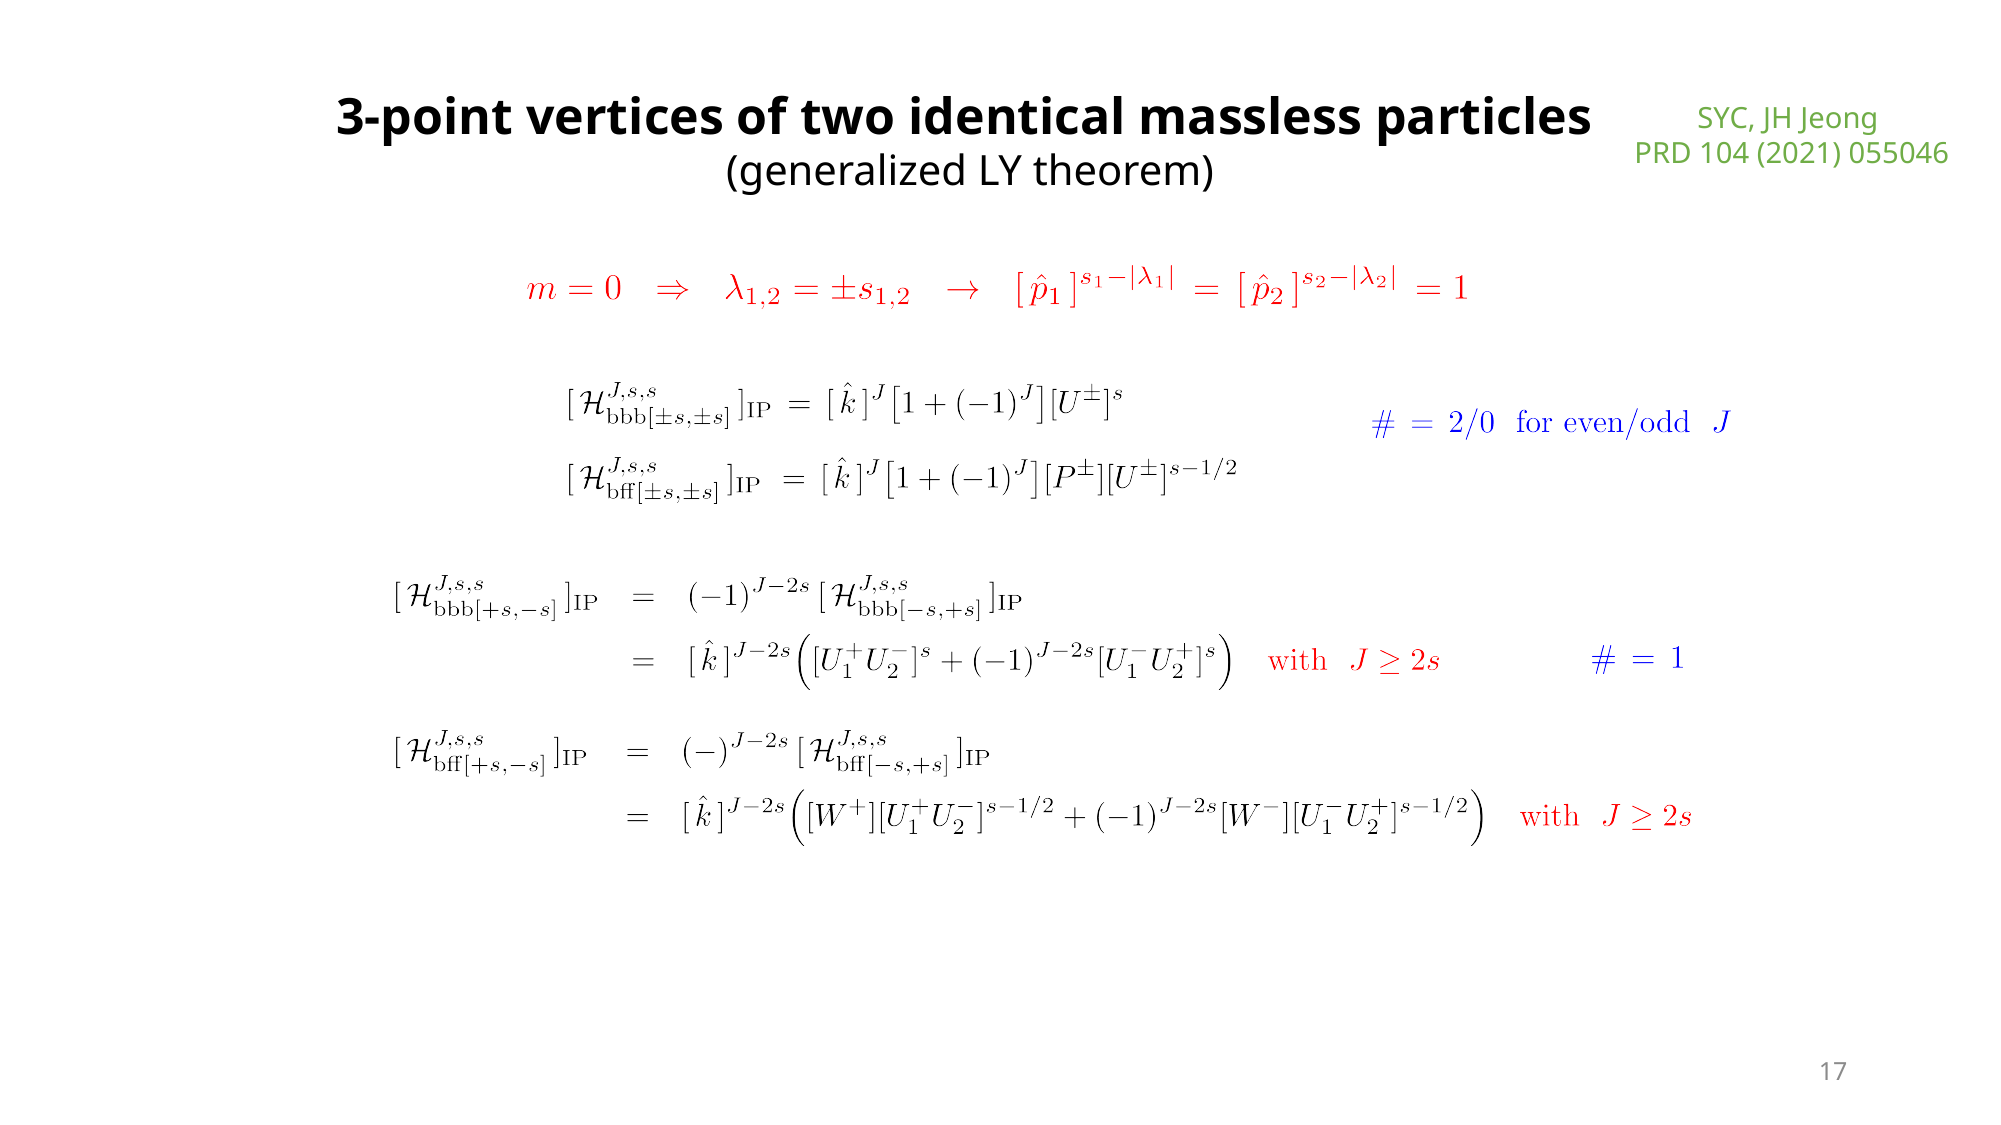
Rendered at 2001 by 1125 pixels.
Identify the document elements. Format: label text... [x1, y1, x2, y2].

picture [1592, 645, 1683, 674]
picture [1372, 408, 1731, 440]
picture [395, 575, 1439, 690]
text_box 3-point vertices of two identical massless particles (generalized LY theorem) [321, 76, 1608, 202]
text_box SYC, JH Jeong PRD 104 (2021) 055046 [1619, 92, 1965, 177]
picture [569, 457, 1236, 504]
picture [527, 265, 1467, 309]
slide_number 17 [1412, 1042, 1863, 1103]
picture [569, 382, 1122, 429]
picture [395, 730, 1691, 846]
